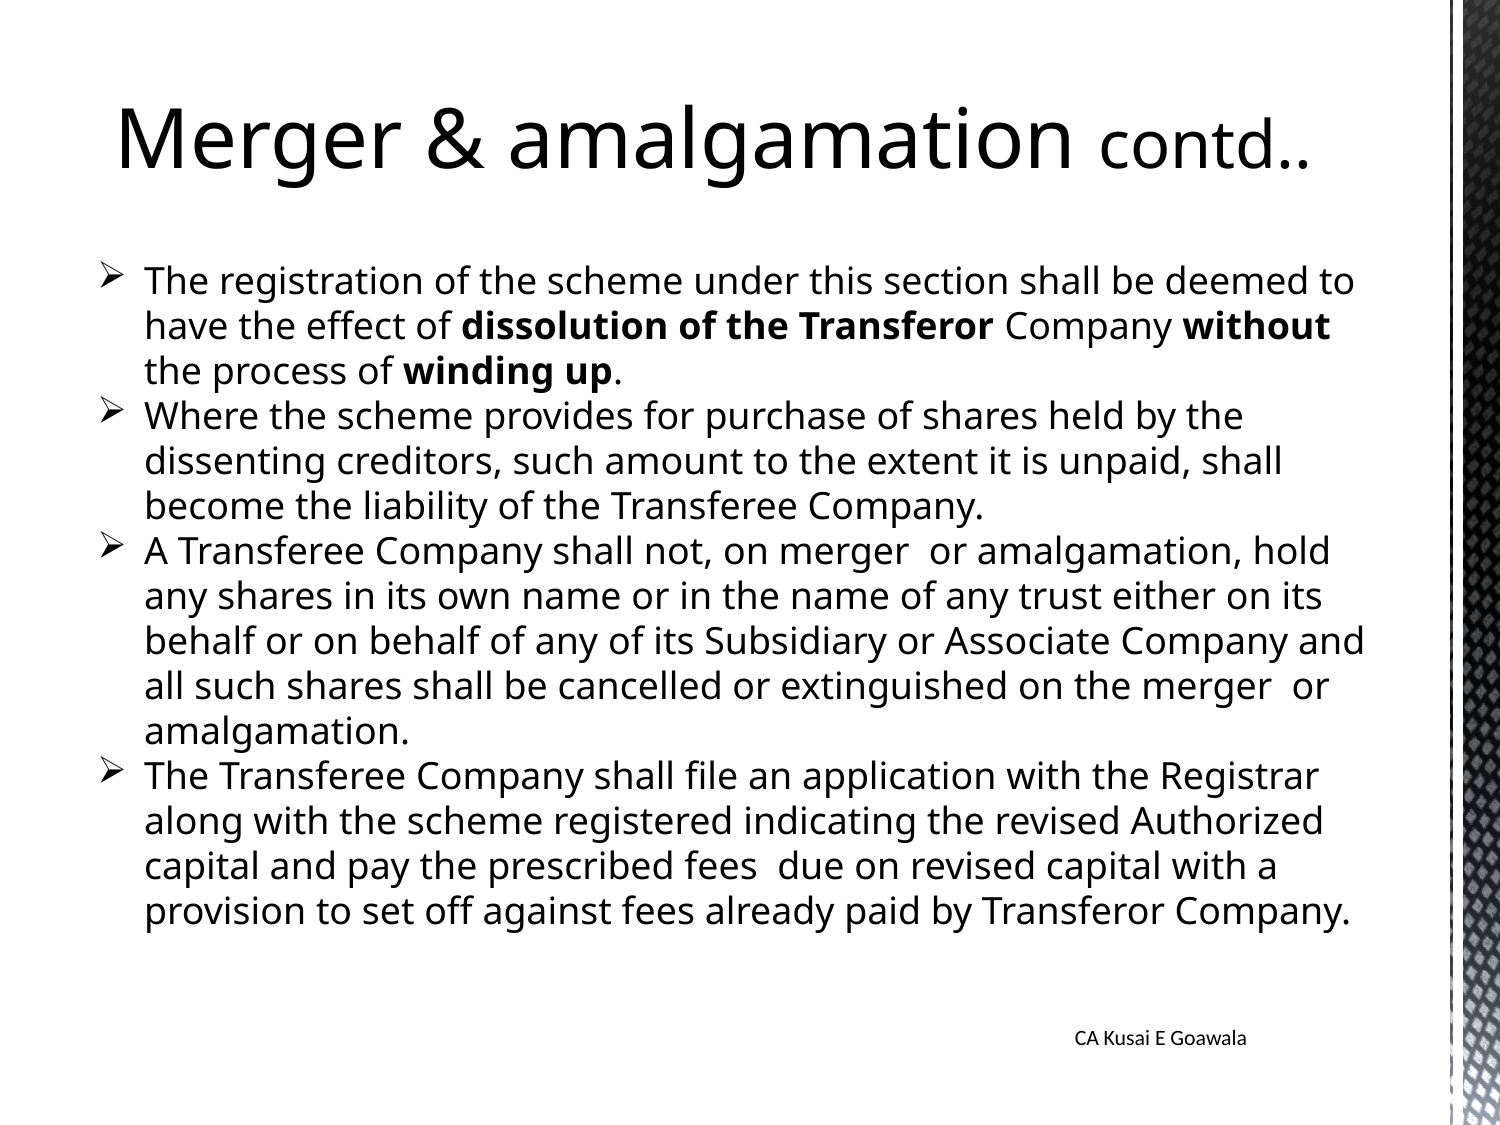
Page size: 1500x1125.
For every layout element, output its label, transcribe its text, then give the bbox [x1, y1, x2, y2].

footer CA Kusai E Goawala [799, 1032, 1263, 1058]
text_box Merger & amalgamation contd.. [99, 78, 1400, 193]
picture [1447, 0, 1500, 1125]
text_box The registration of the scheme under this section shall be deemed to have the effect of dissolution of the Transferor Company without the process of winding up. Where the scheme provides for purchase of shares held by the dissenting creditors, such amount to the extent it is unpaid, shall become the liability of the Transferee Company. A Transferee Company shall not, on merger or amalgamation, hold any shares in its own name or in the name of any trust either on its behalf or on behalf of any of its Subsidiary or Associate Company and all such shares shall be cancelled or extinguished on the merger or amalgamation. The Transferee Company shall file an application with the Registrar along with the scheme registered indicating the revised Authorized capital and pay the prescribed fees due on revised capital with a provision to set off against fees already paid by Transferor Company. [82, 249, 1406, 940]
